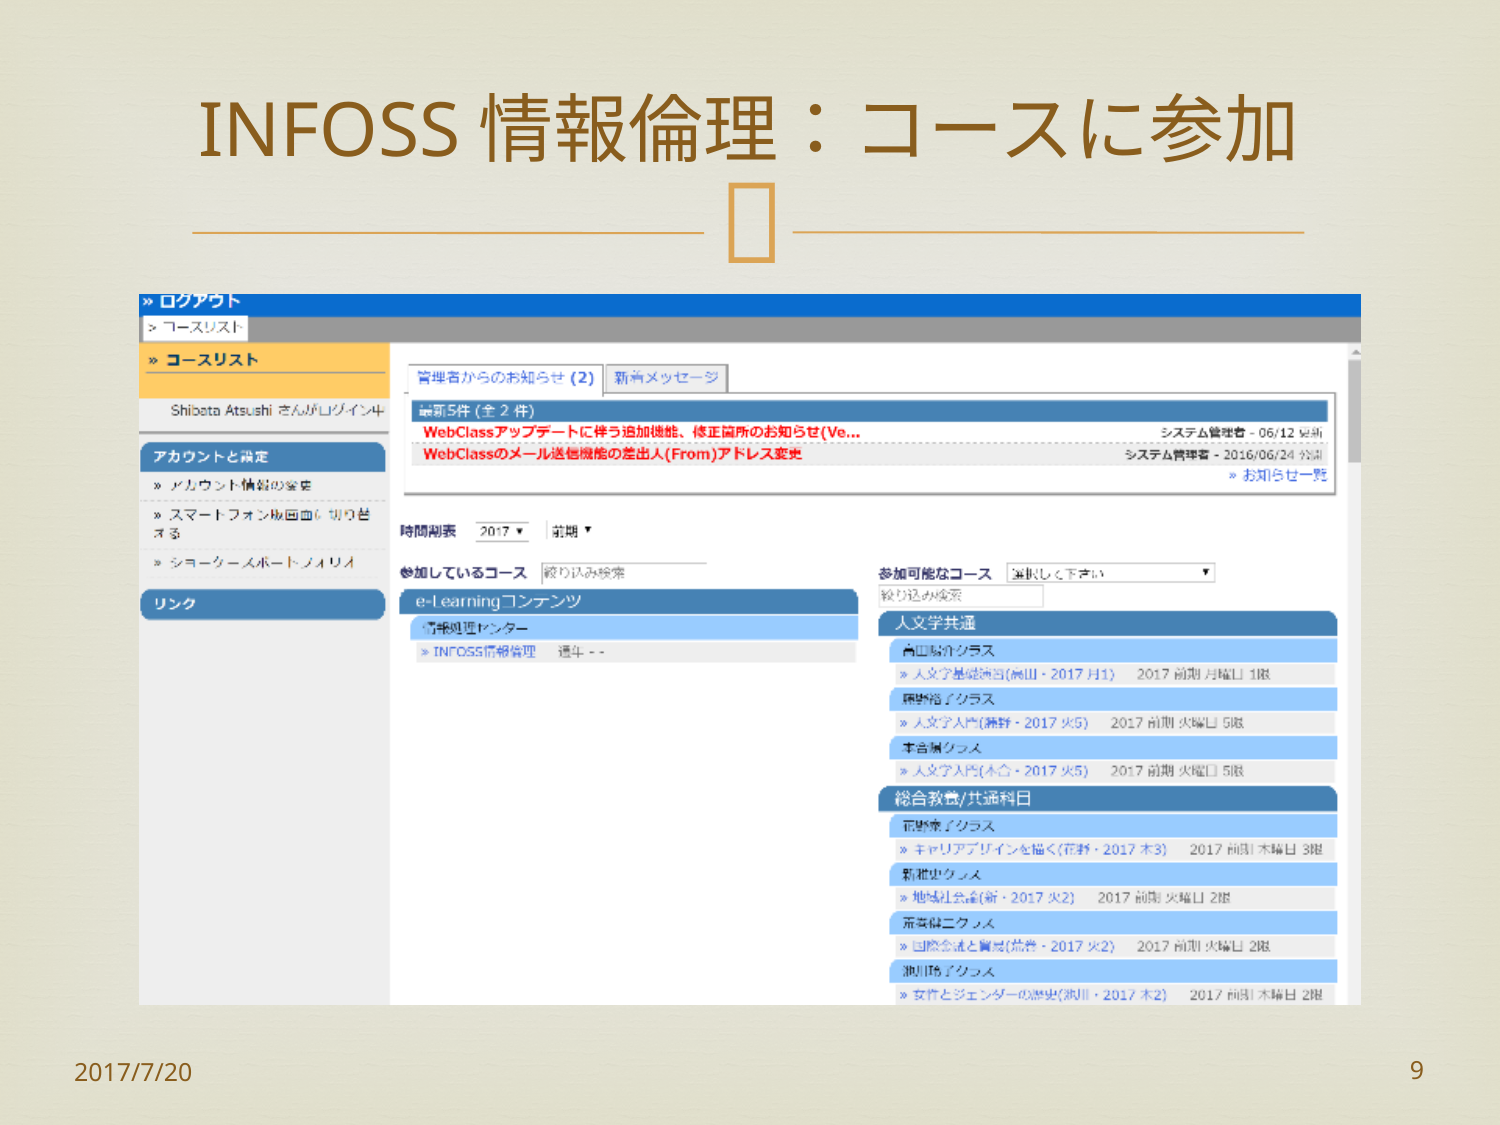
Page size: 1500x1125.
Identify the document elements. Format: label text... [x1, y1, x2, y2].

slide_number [59, 1041, 410, 1102]
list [139, 294, 1361, 1006]
title INFOSS情報倫理：コースに参加 [112, 40, 1386, 214]
slide_number 9 [1089, 1041, 1440, 1102]
